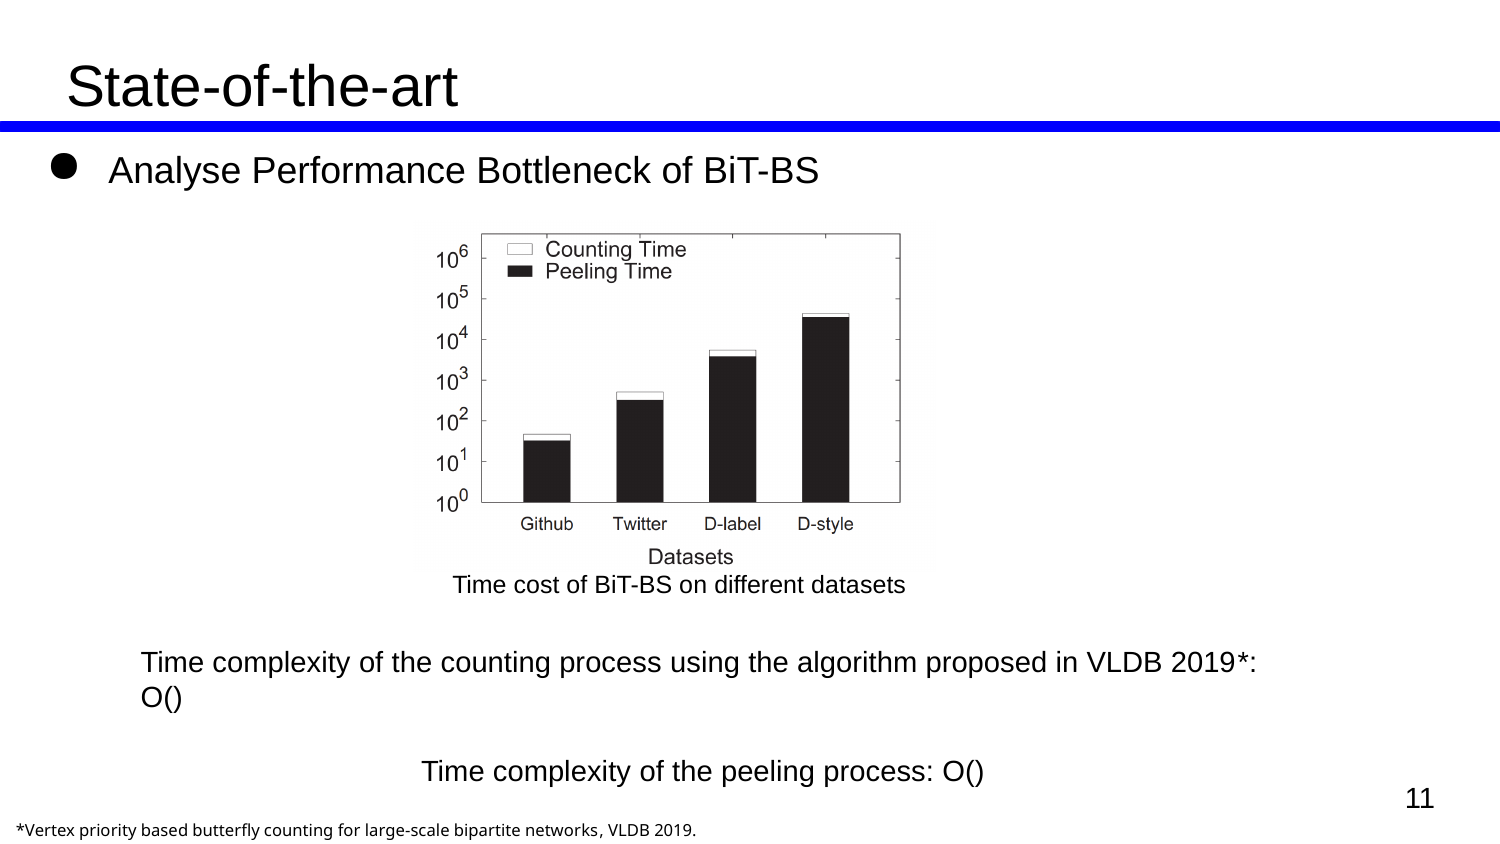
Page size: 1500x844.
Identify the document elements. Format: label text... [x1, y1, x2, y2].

text_box Analyse Performance Bottleneck of BiT-BS [18, 141, 853, 205]
text_box Time cost of BiT-BS on different datasets [437, 560, 1063, 606]
slide_number 11 [1389, 764, 1480, 830]
title State-of-the-art [51, 32, 1449, 119]
text_box *Vertex priority based butterfly counting for large-scale bipartite networks, VLDB 2019. [0, 812, 715, 844]
picture [0, 121, 1500, 133]
picture [413, 220, 936, 572]
